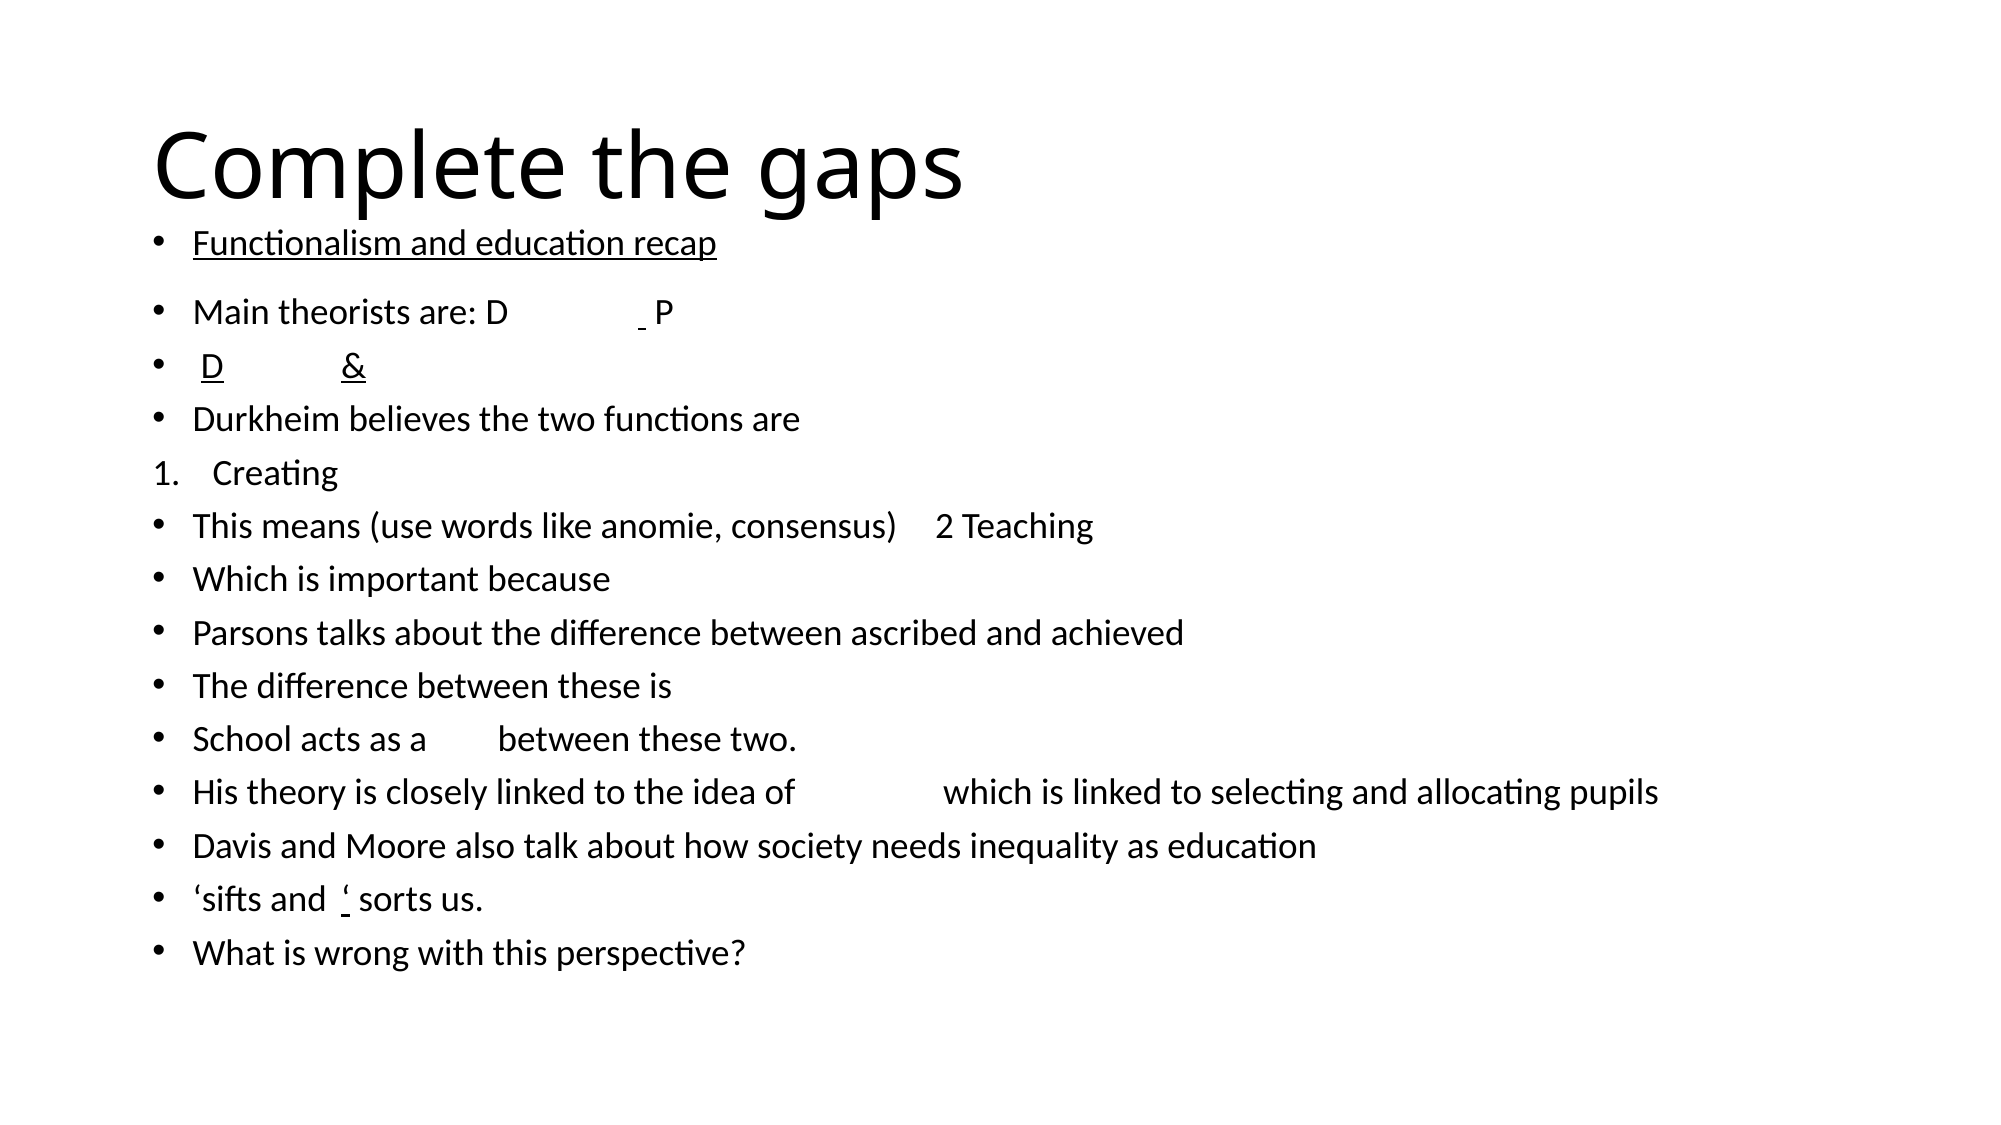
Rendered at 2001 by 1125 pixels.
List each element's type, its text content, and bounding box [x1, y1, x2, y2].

list Functionalism and education recap Main theorists are: D P D & Durkheim believes the two functions are Creating This means (use words like anomie, consensus) 2 Teaching Which is important because Parsons talks about the difference between ascribed and achieved The difference between these is School acts as a between these two. His theory is closely linked to the idea of which is linked to selecting and allocating pupils Davis and Moore also talk about how society needs inequality as education ‘sifts and ‘ sorts us. What is wrong with this perspective? [137, 207, 1863, 1014]
title Complete the gaps [137, 59, 1863, 207]
